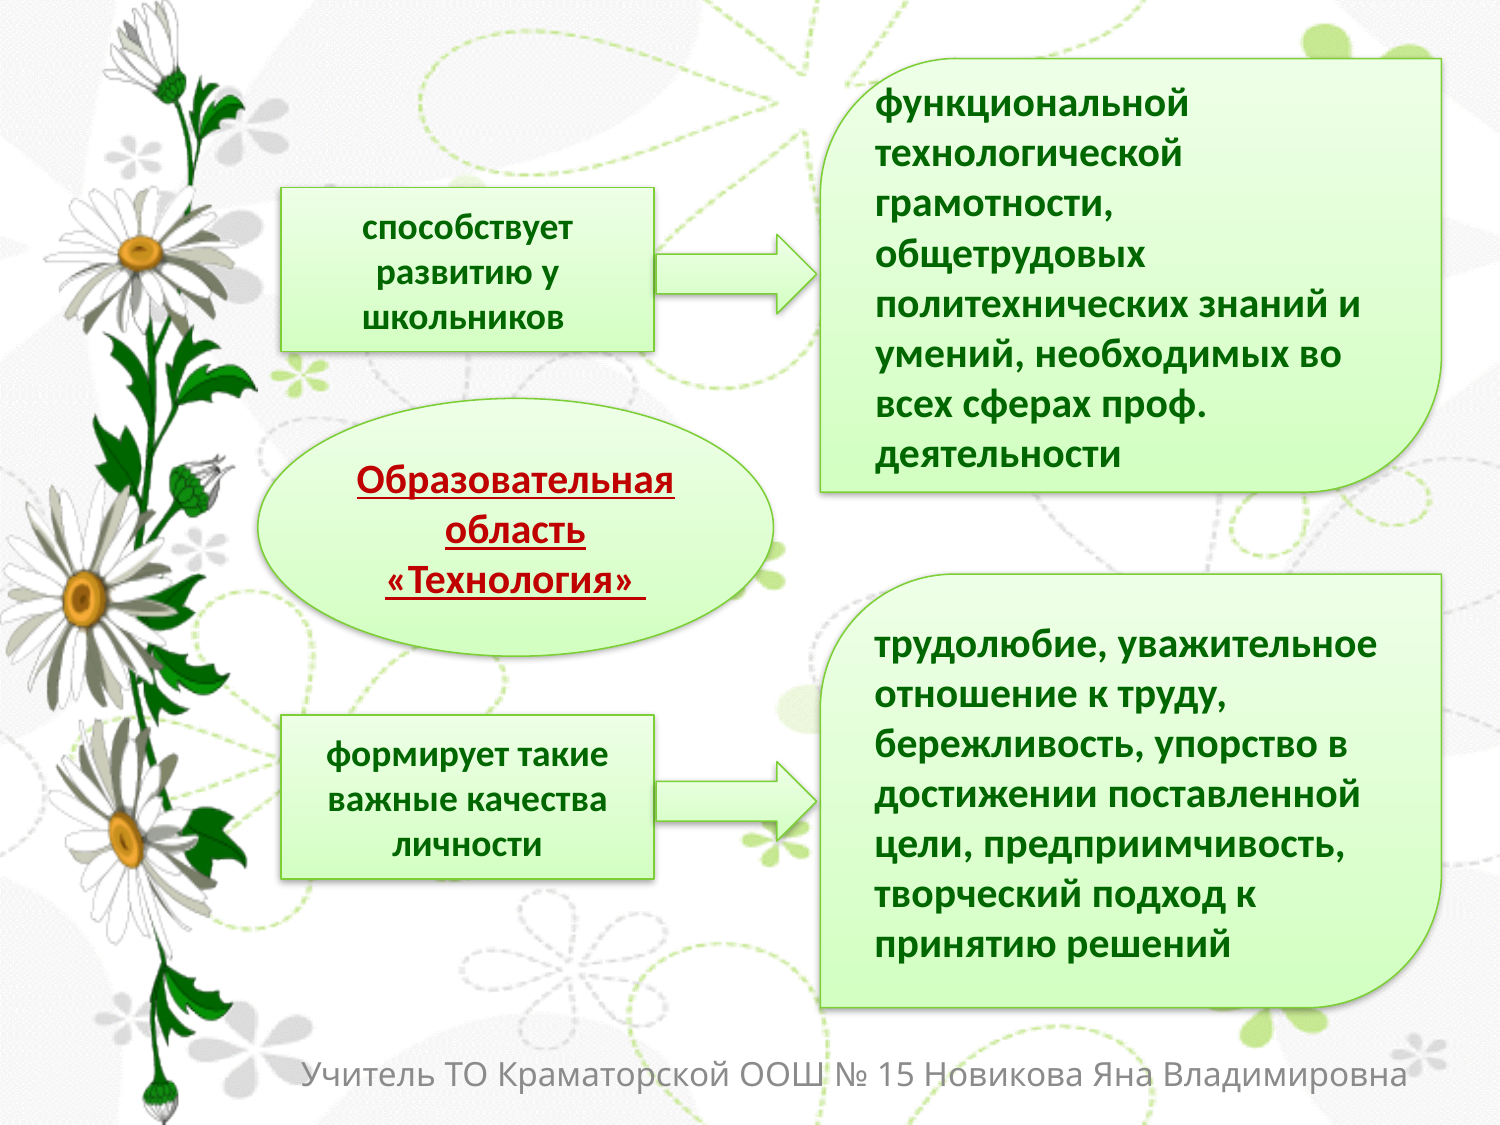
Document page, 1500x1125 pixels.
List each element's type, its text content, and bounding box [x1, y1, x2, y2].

text_box формирует такие важные качества личности [280, 714, 655, 880]
text_box трудолюбие, уважительное отношение к труду, бережливость, упорство в достижении поставленной цели, предприимчивость, творческий подход к принятию решений [819, 573, 1443, 1009]
text_box функциональной технологической грамотности, общетрудовых политехнических знаний и умений, необходимых во всех сферах проф. деятельности [819, 57, 1443, 493]
footer Учитель ТО Краматорской ООШ № 15 Новикова Яна Владимировна [257, 1042, 1454, 1103]
picture [0, 0, 258, 1125]
text_box способствует развитию у школьников [280, 187, 655, 352]
text_box Образовательная область «Технология» [257, 397, 775, 657]
text_box [655, 760, 818, 842]
text_box [655, 233, 818, 315]
